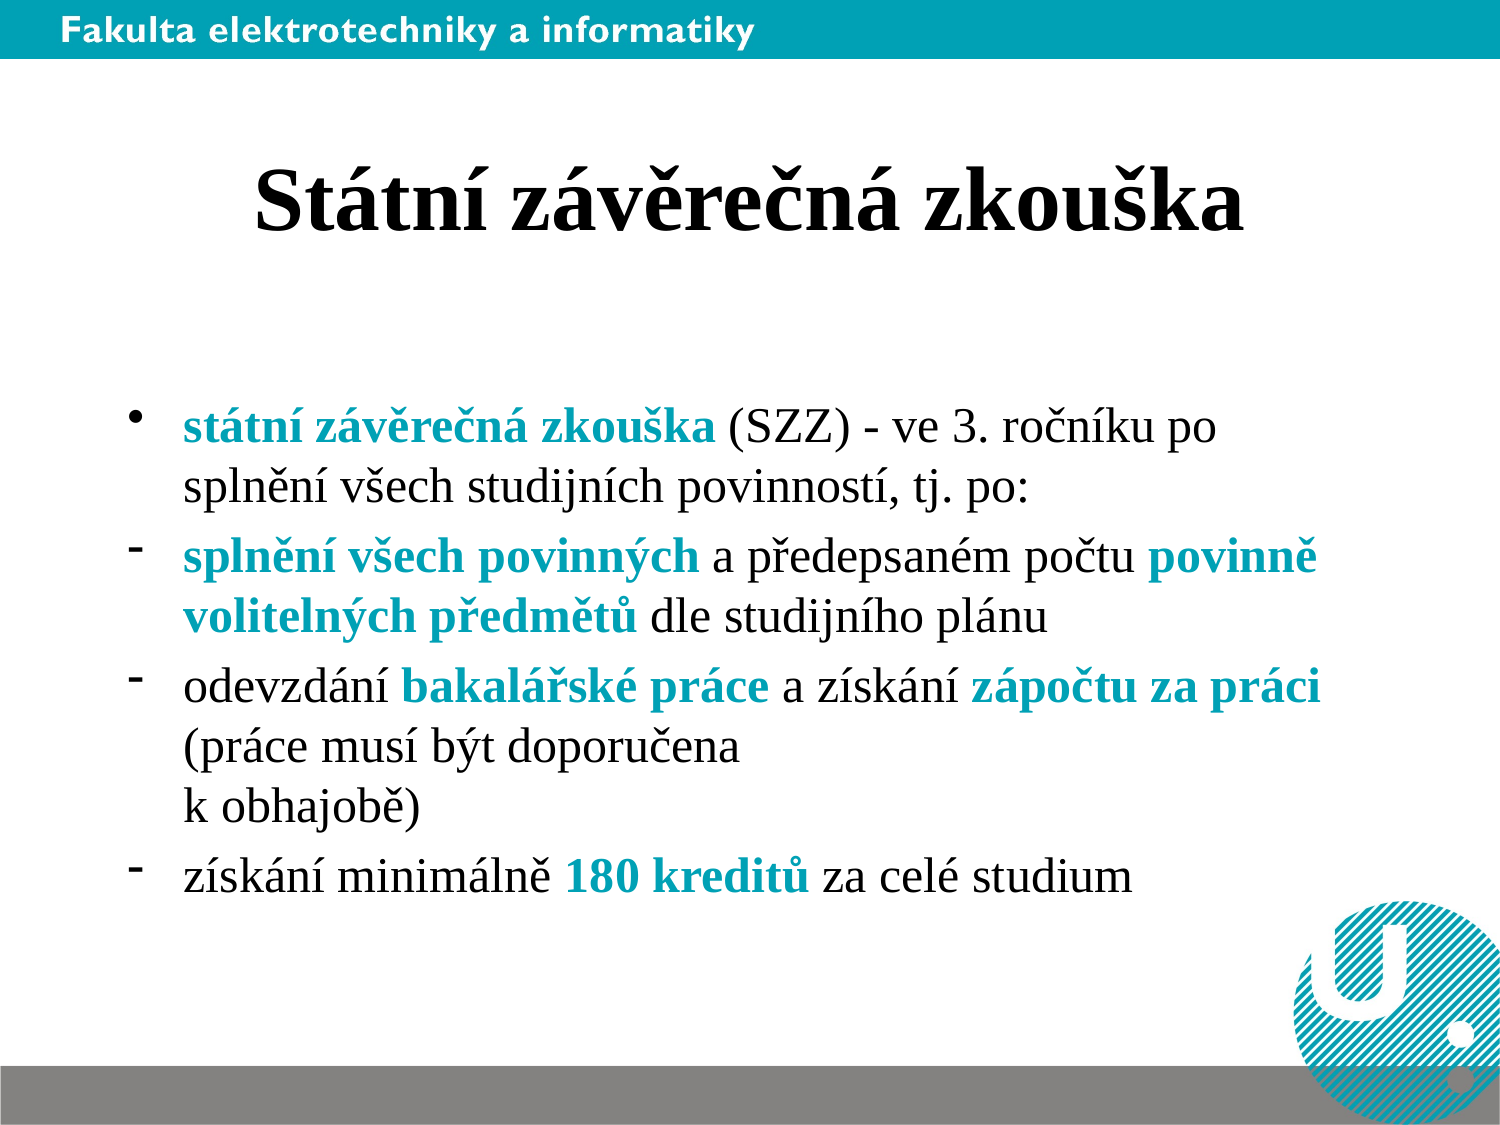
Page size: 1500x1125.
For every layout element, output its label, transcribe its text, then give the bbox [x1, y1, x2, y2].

picture [0, 0, 1500, 60]
picture [0, 900, 1500, 1125]
text_box Státní závěrečná zkouška [0, 99, 1500, 288]
text_box státní závěrečná zkouška (SZZ) - ve 3. ročníku po splnění všech studijních povinností, tj. po: splnění všech povinných a předepsaném počtu povinně volitelných předmětů dle studijního plánu odevzdání bakalářské práce a získání zápočtu za práci (práce musí být doporučena k obhajobě) získání minimálně 180 kreditů za celé studium [112, 324, 1388, 900]
